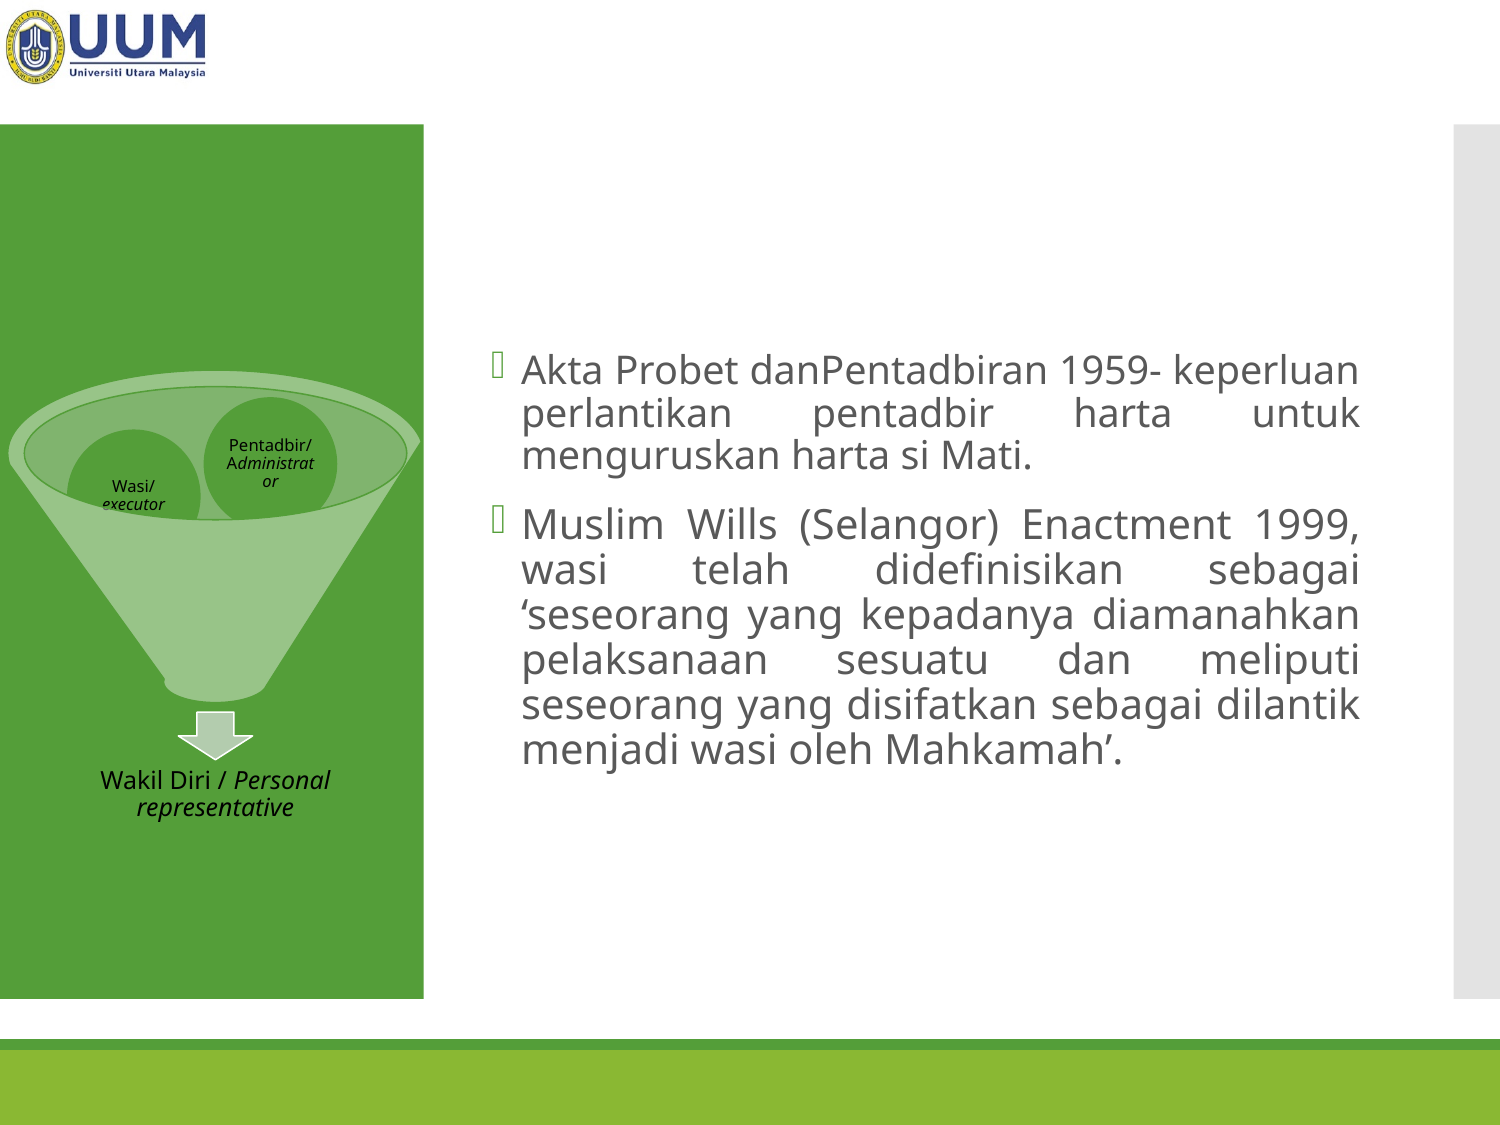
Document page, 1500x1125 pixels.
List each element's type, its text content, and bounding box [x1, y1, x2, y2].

list Akta Probet danPentadbiran 1959- keperluan perlantikan pentadbir harta untuk menguruskan harta si Mati. Muslim Wills (Selangor) Enactment 1999, wasi telah didefinisikan sebagai ‘seseorang yang kepadanya diamanahkan pelaksanaan sesuatu dan meliputi seseorang yang disifatkan sebagai dilantik menjadi wasi oleh Mahkamah’. [476, 141, 1376, 982]
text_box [0, 184, 513, 1026]
picture [0, 0, 215, 92]
